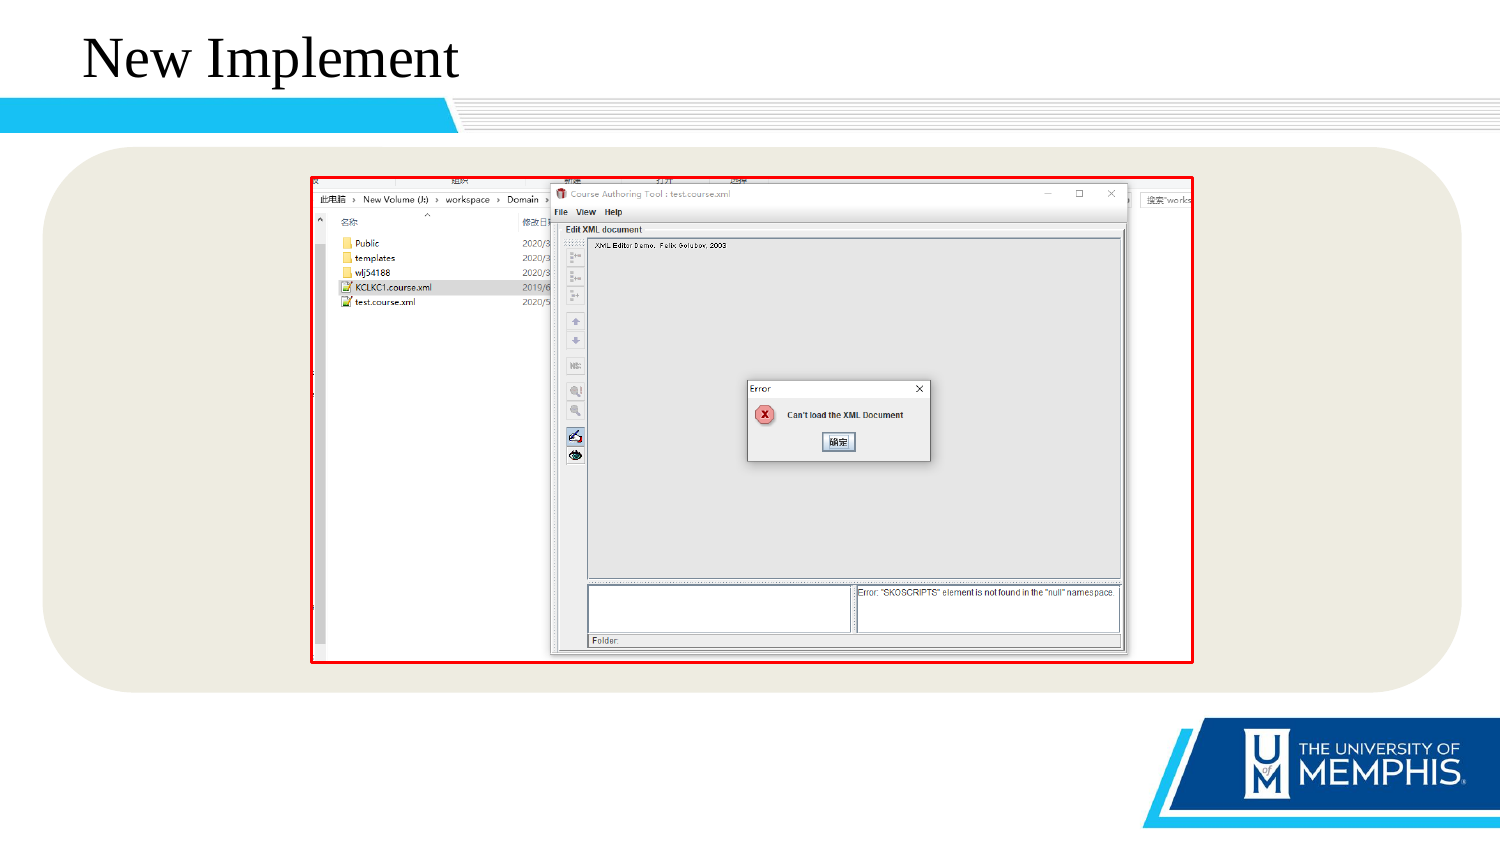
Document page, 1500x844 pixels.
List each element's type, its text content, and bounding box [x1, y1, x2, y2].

picture [312, 178, 1192, 661]
picture [0, 0, 1500, 844]
title New Implement [75, 11, 1425, 81]
text_box [42, 146, 1462, 693]
